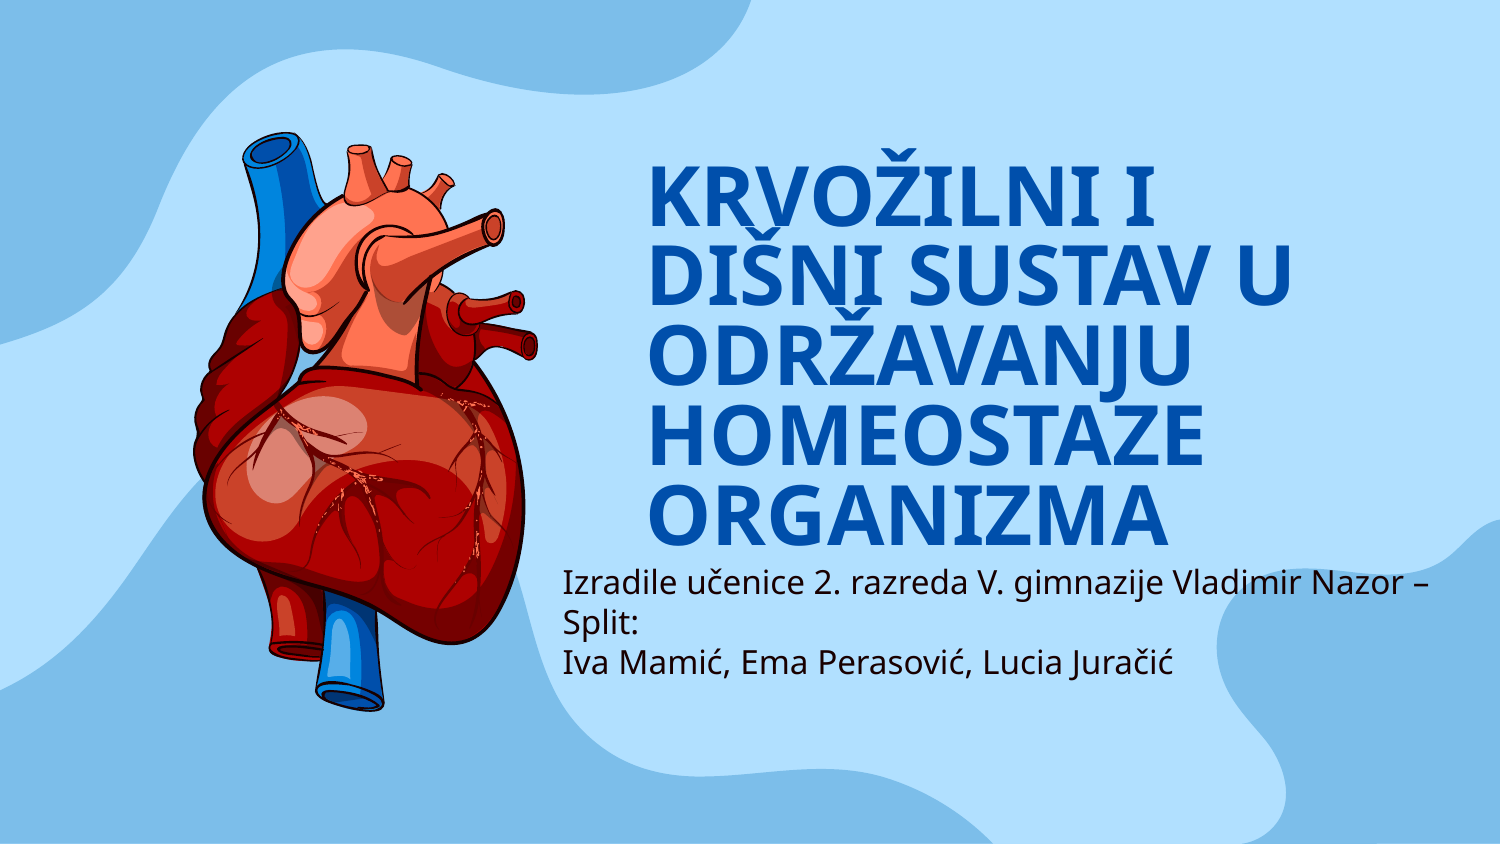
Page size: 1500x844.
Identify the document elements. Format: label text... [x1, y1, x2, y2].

title KRVOŽILNI I DIŠNI SUSTAV U ODRŽAVANJU HOMEOSTAZE ORGANIZMA [630, 114, 1384, 554]
subtitle Izradile učenice 2. razreda V. gimnazije Vladimir Nazor – Split: Iva Mamić, Ema Perasović, Lucia Juračić [547, 554, 1500, 608]
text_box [192, 131, 539, 712]
